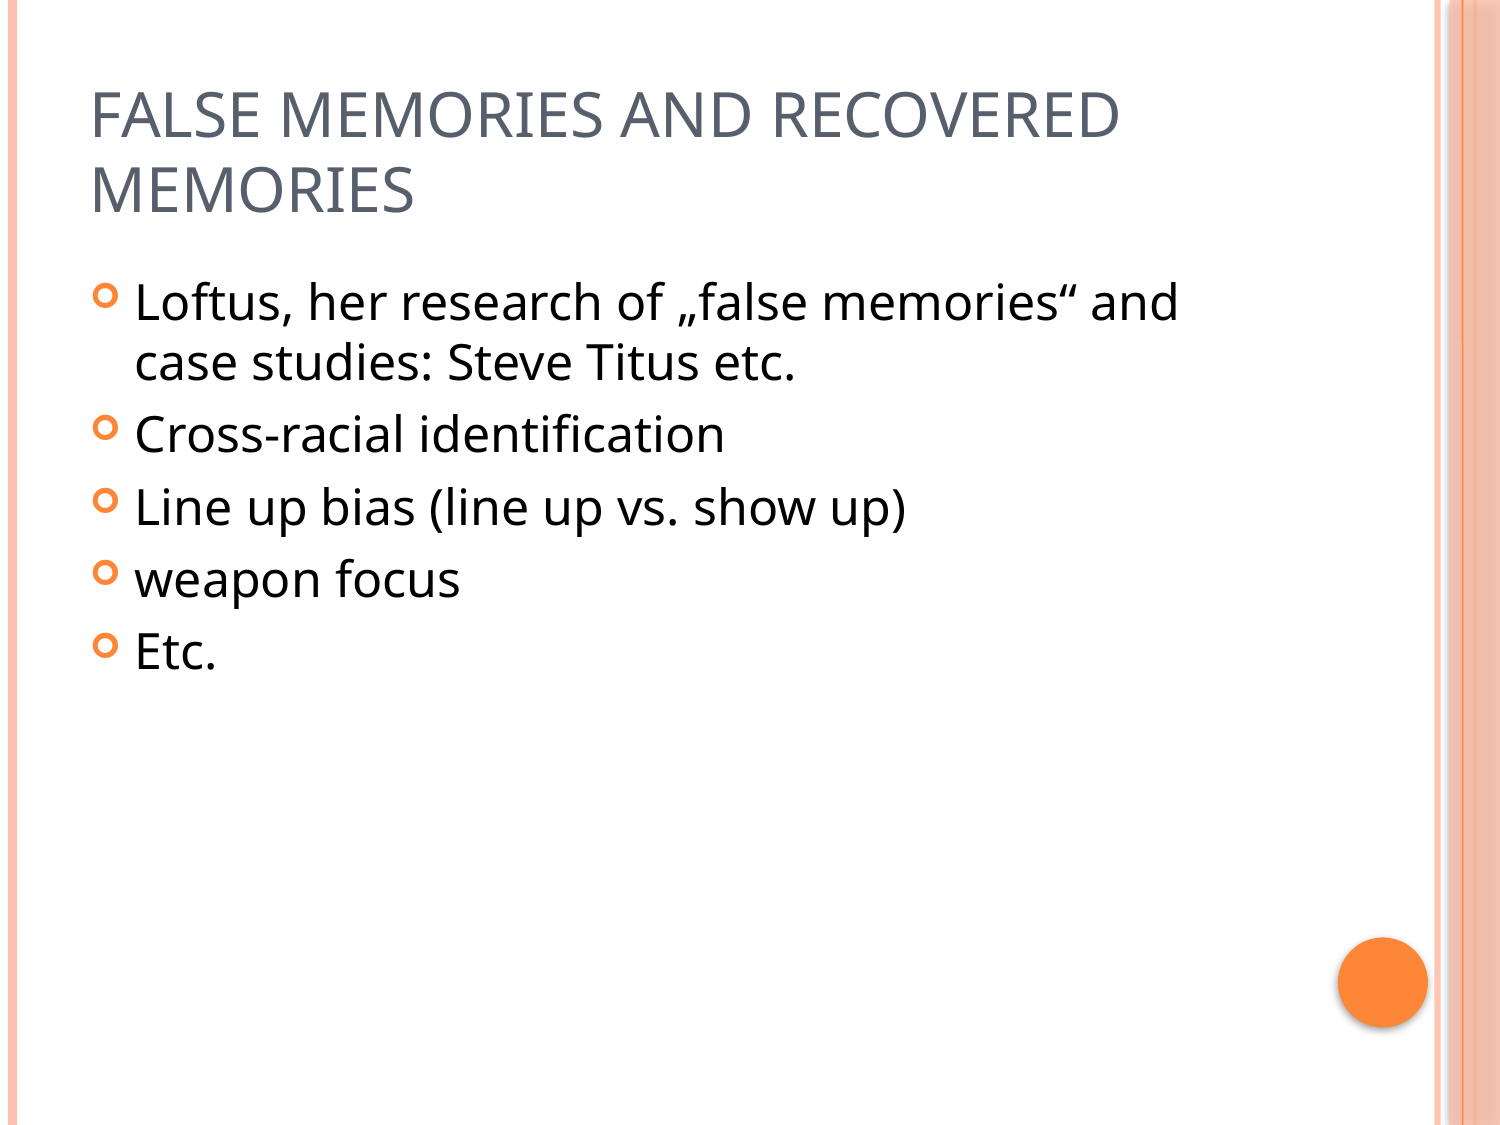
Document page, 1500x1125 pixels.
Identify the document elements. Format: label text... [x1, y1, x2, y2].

list Loftus, her research of „false memories“ and case studies: Steve Titus etc. Cross-racial identification Line up bias (line up vs. show up) weapon focus Etc. [75, 262, 1300, 1062]
title False memories and recovered memories [75, 45, 1300, 233]
